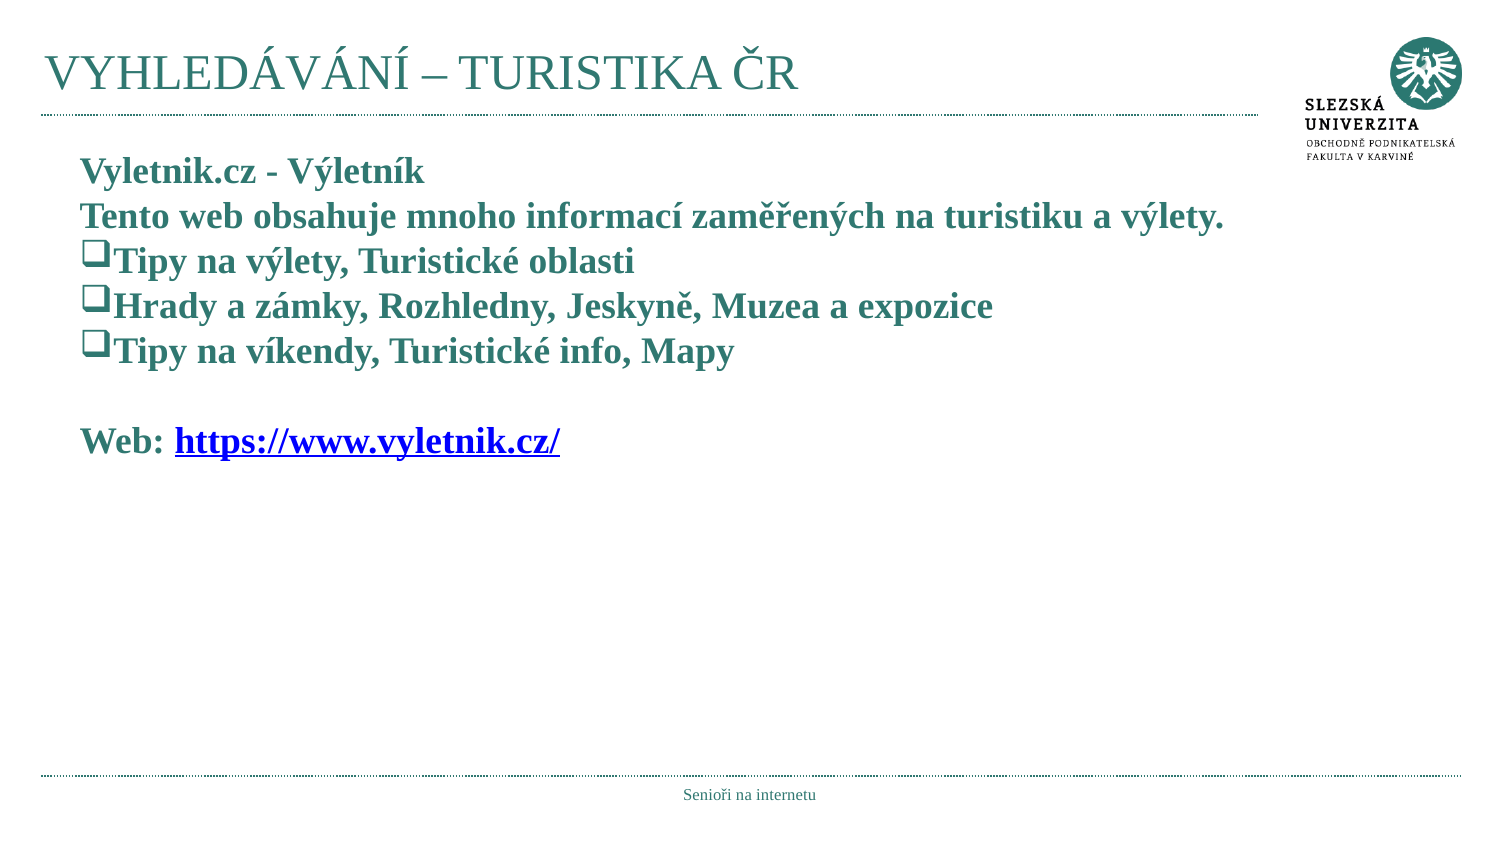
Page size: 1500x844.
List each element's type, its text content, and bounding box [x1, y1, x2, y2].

list Vyletnik.cz - Výletník Tento web obsahuje mnoho informací zaměřených na turistiku a výlety. Tipy na výlety, Turistické oblasti Hrady a zámky, Rozhledny, Jeskyně, Muzea a expozice Tipy na víkendy, Turistické info, Mapy Web: https://www.vyletnik.cz/ [64, 138, 1294, 765]
title VYHLEDÁVÁNÍ – TURISTIKA ČR [29, 32, 1270, 116]
picture [1305, 37, 1462, 160]
text_box Senioři na internetu [442, 776, 1058, 811]
